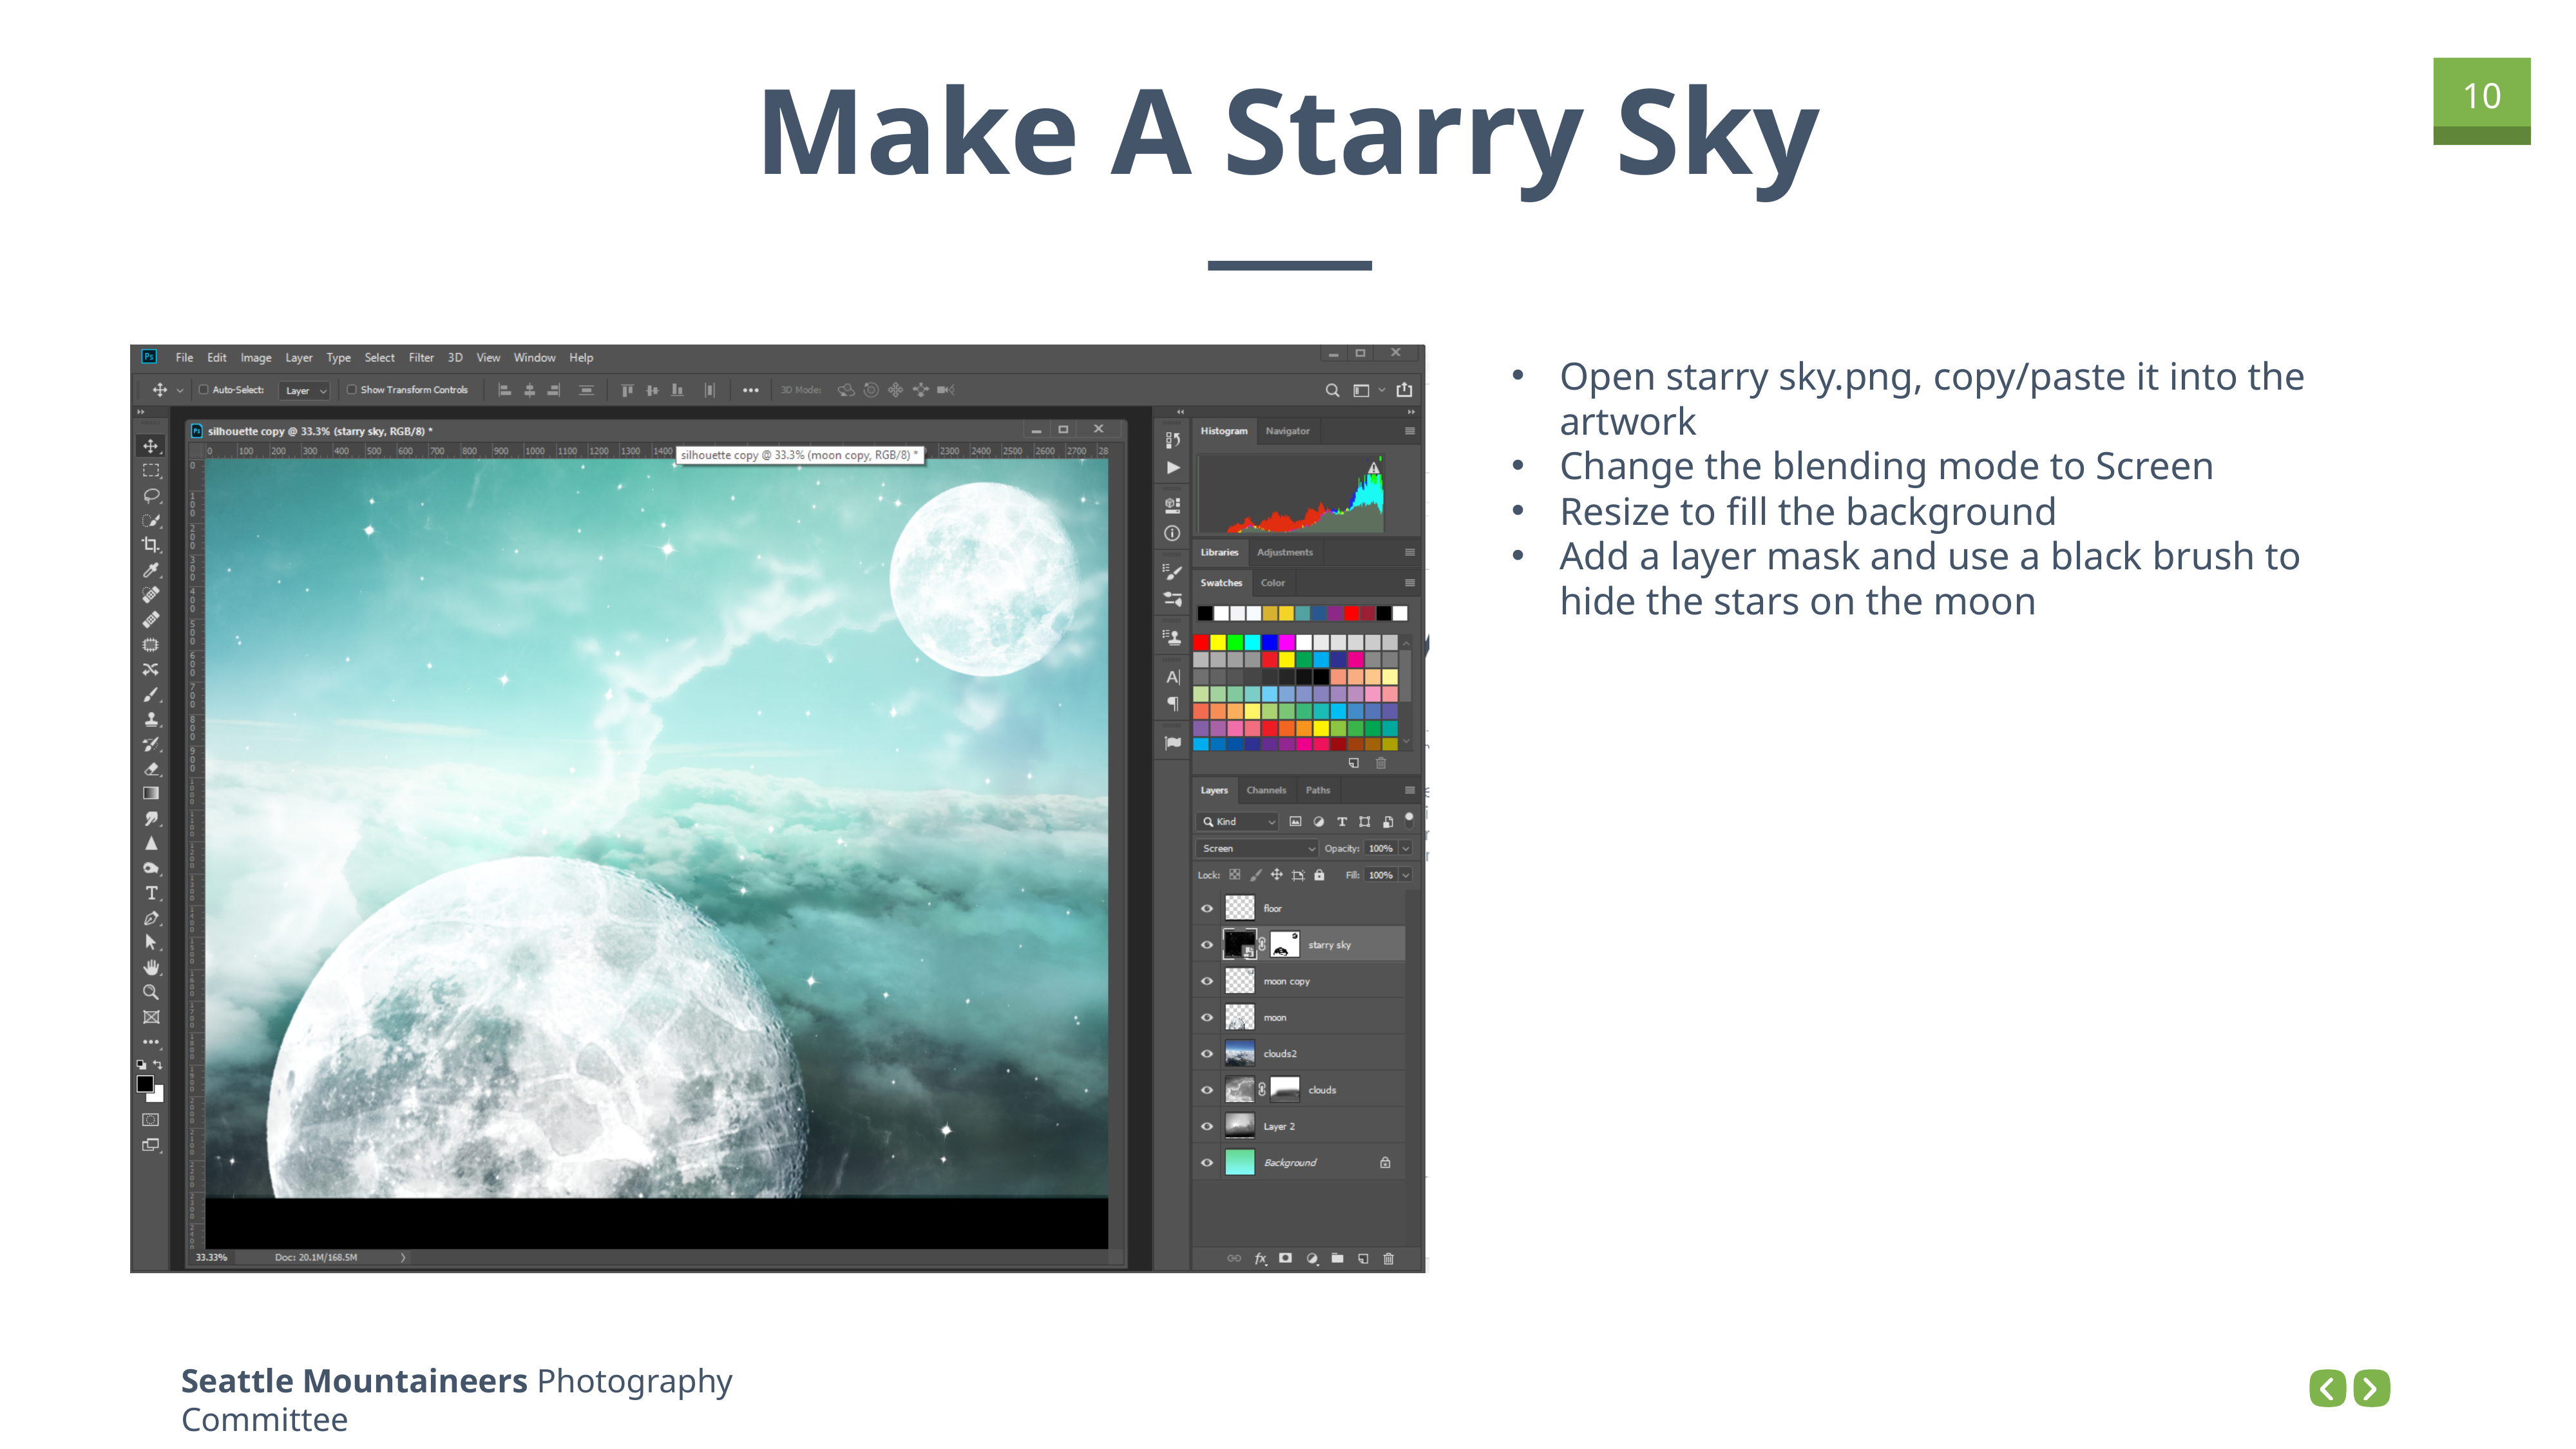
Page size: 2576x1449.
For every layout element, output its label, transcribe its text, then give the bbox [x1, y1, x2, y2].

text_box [609, 51, 1967, 271]
picture [130, 345, 1429, 1273]
text_box Open starry sky.png, copy/paste it into the artwork Change the blending mode to Screen Resize to fill the background Add a layer mask and use a black brush to hide the stars on the moon [1485, 339, 2389, 1279]
